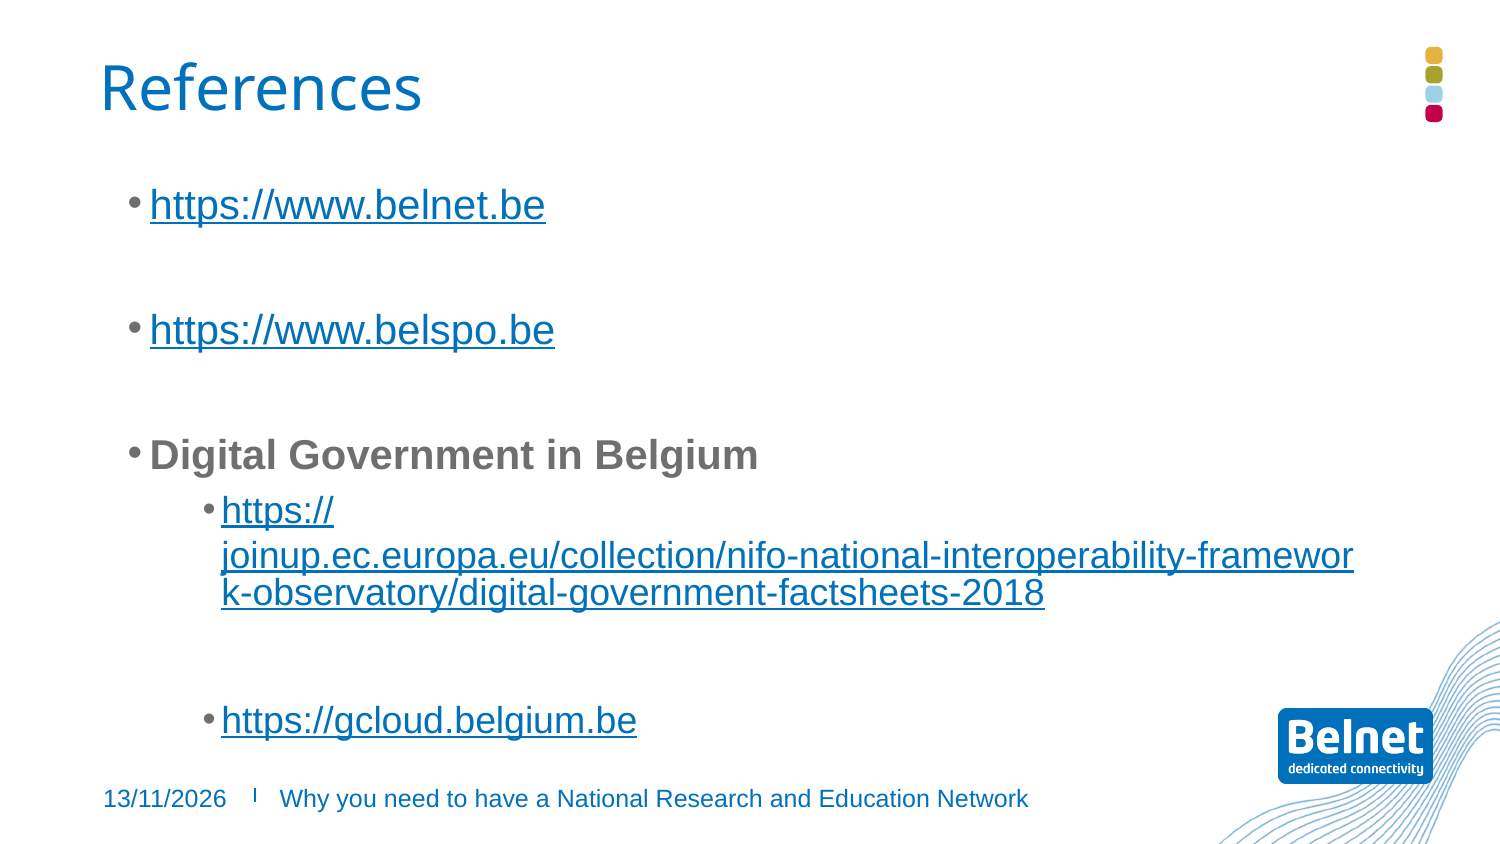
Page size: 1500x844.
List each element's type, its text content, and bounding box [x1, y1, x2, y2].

picture [1126, 539, 1500, 844]
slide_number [103, 782, 244, 813]
list https://www.belnet.be https://www.belspo.be Digital Government in Belgium https://joinup.ec.europa.eu/collection/nifo-national-interoperability-framework-observatory/digital-government-factsheets-2018 https://gcloud.belgium.be [127, 177, 1366, 776]
title References [99, 56, 1394, 172]
footer Why you need to have a National Research and Education Network [279, 782, 1060, 822]
